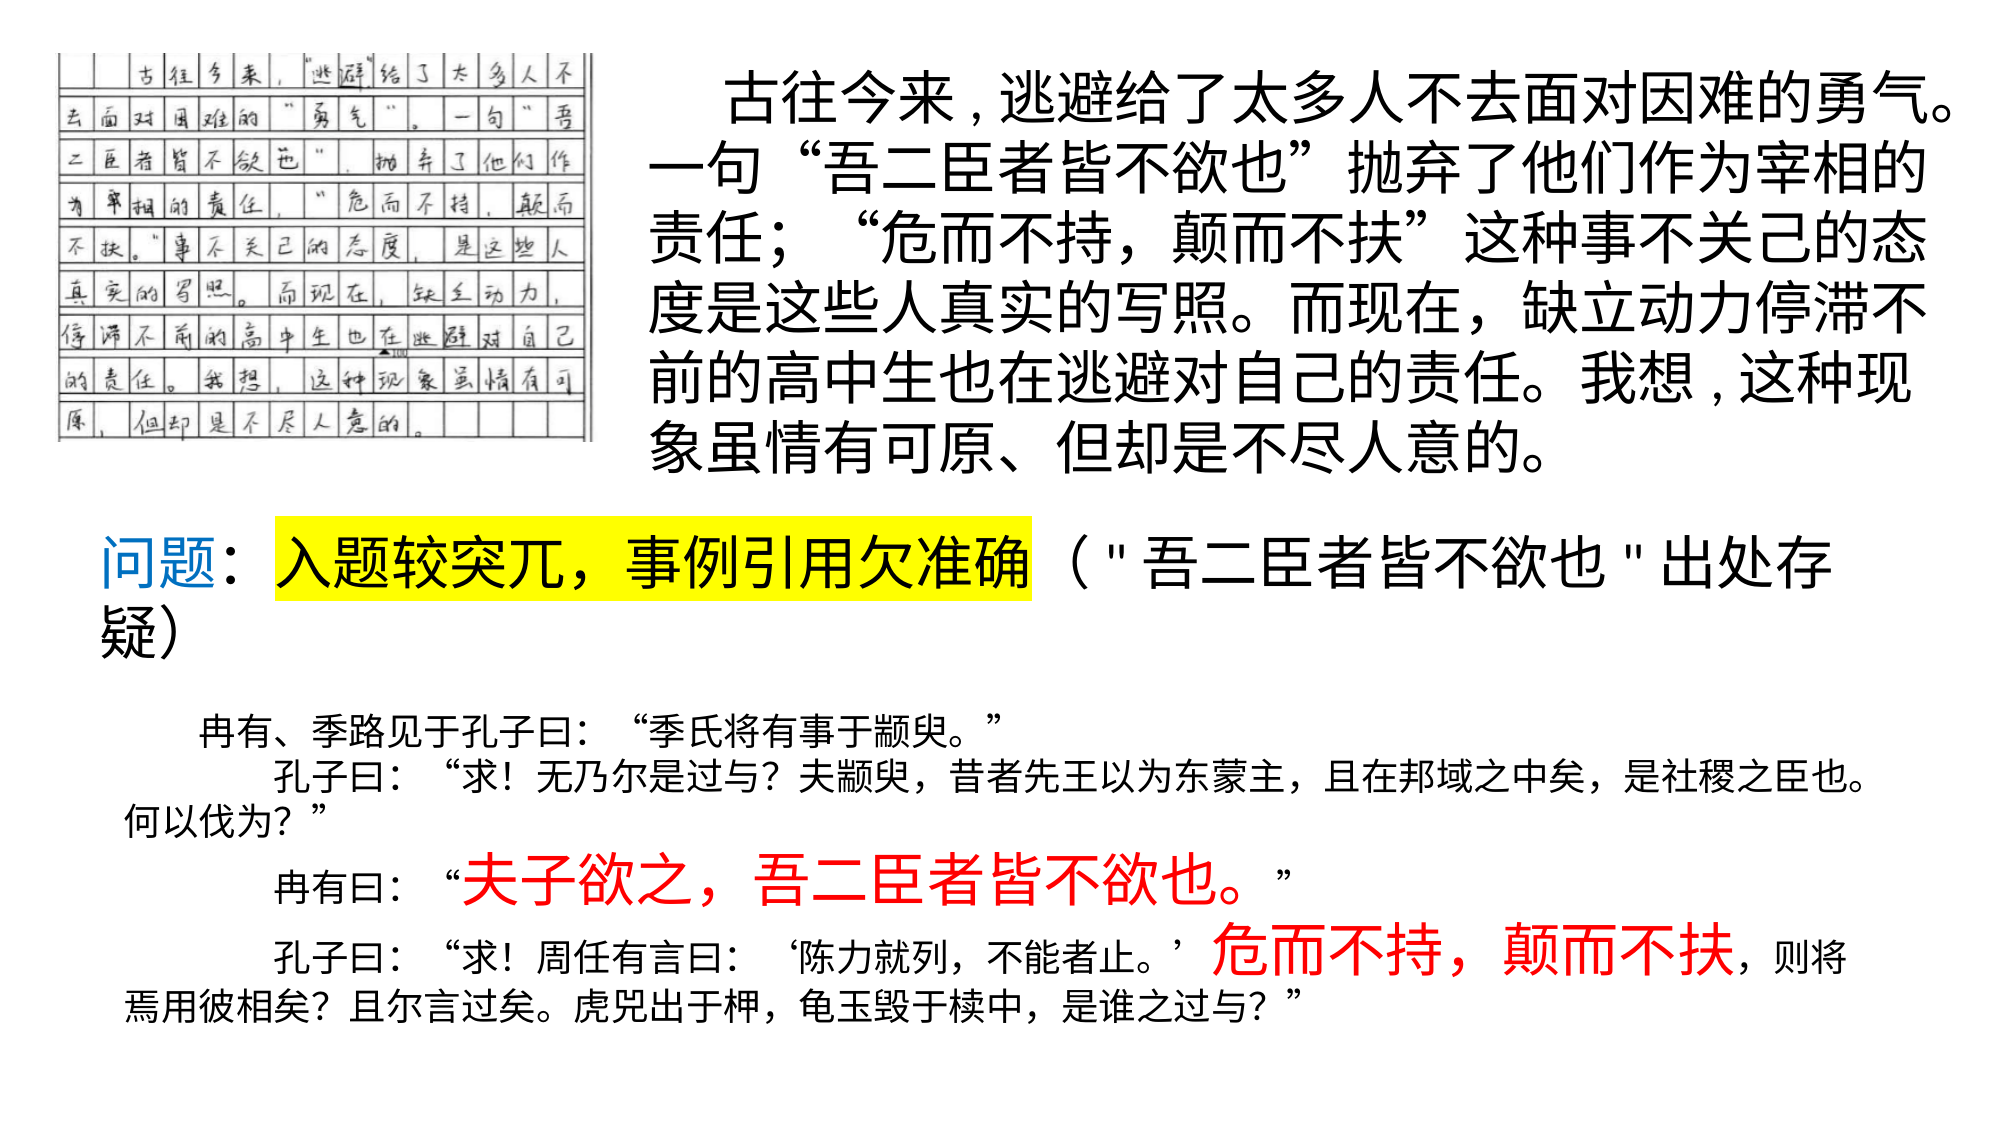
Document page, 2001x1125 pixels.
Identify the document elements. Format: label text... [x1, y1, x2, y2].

picture [54, 53, 599, 443]
text_box 古往今来,逃避给了太多人不去面对因难的勇气。一句“吾二臣者皆不欲也”抛弃了他们作为宰相的责任；“危而不持，颠而不扶”这种事不关己的态度是这些人真实的写照。而现在，缺立动力停滞不前的高中生也在逃避对自己的责任。我想,这种现象虽情有可原、但却是不尽人意的。 [632, 53, 1977, 442]
text_box 问题：入题较突兀，事例引用欠准确（"吾二臣者皆不欲也"出处存疑） [85, 518, 1891, 677]
text_box 冉有、季路见于孔子曰：“季氏将有事于颛臾。” 孔子曰：“求！无乃尔是过与？夫颛臾，昔者先王以为东蒙主，且在邦域之中矣，是社稷之臣也。何以伐为？” 冉有曰：“夫子欲之，吾二臣者皆不欲也。” 孔子曰：“求！周任有言曰：‘陈力就列，不能者止。’危而不持，颠而不扶，则将焉用彼相矣？且尔言过矣。虎兕出于柙，龟玉毁于椟中，是谁之过与？” [109, 700, 1891, 1081]
